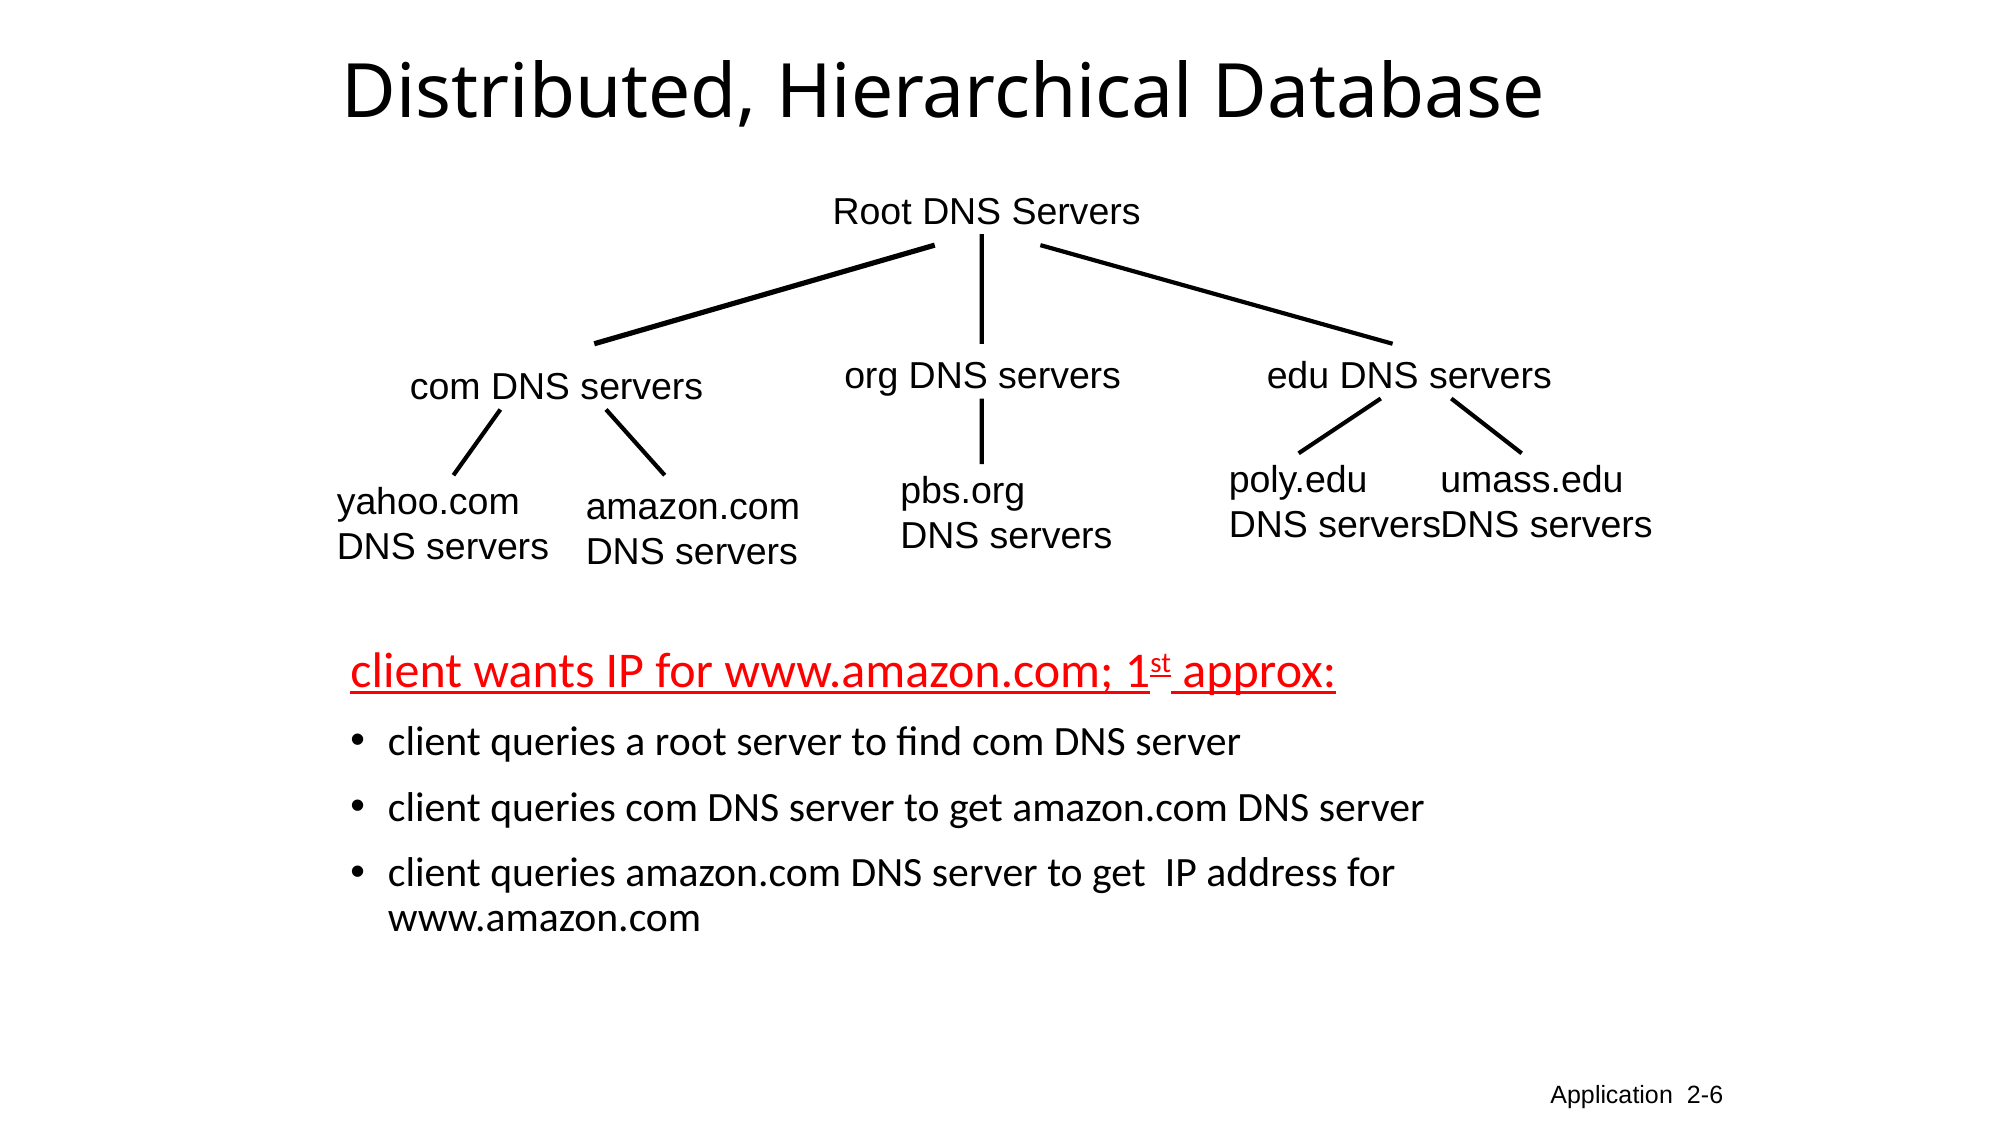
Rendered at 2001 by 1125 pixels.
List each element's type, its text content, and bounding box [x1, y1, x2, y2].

text_box Application 2-6 [1499, 1071, 1738, 1119]
list client wants IP for www.amazon.com; 1st approx: client queries a root server to find com DNS server client queries com DNS server to get amazon.com DNS server client queries amazon.com DNS server to get IP address for www.amazon.com [335, 636, 1676, 1070]
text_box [321, 179, 1668, 581]
title Distributed, Hierarchical Database [326, 0, 1602, 179]
